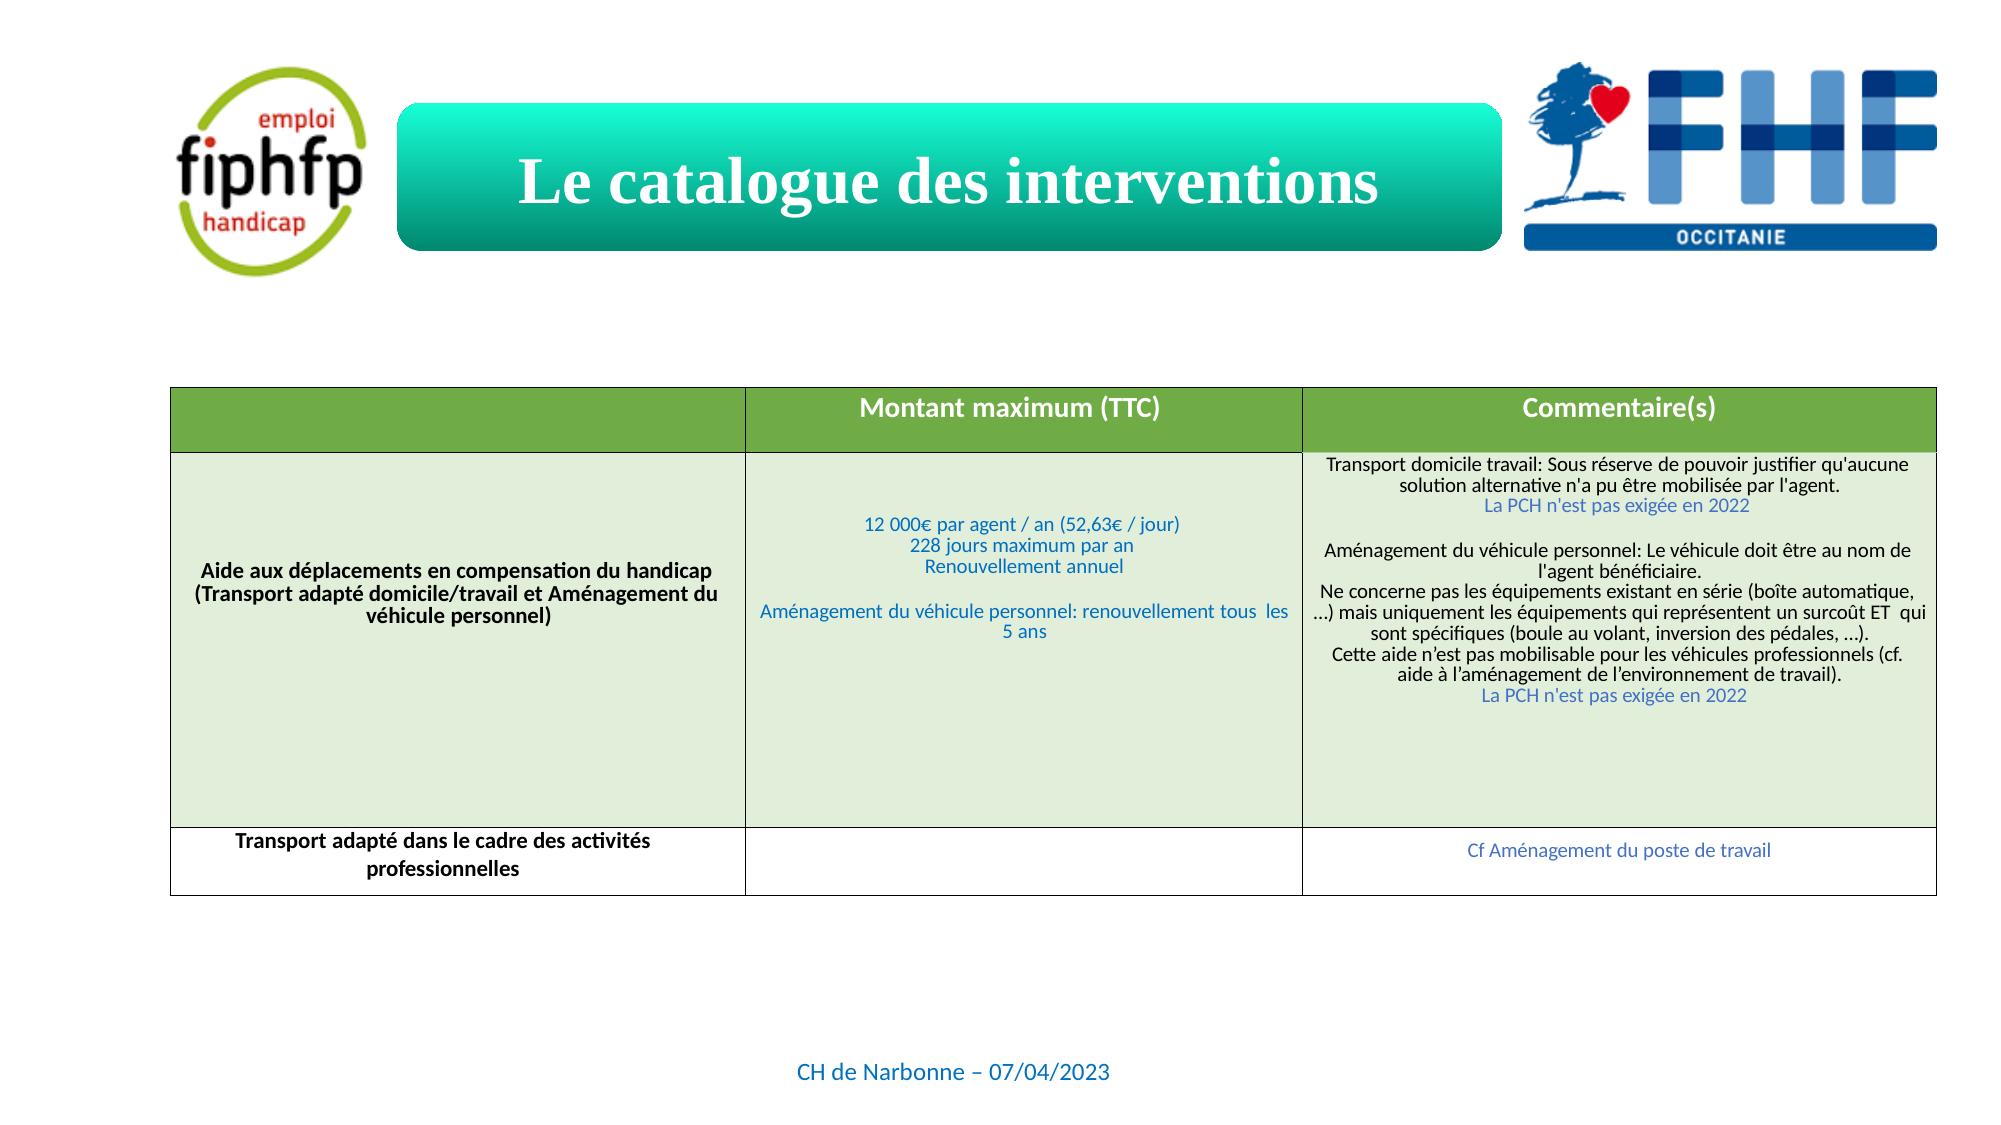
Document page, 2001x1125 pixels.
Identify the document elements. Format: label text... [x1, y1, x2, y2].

picture [170, 61, 375, 281]
table_cell [746, 828, 1302, 895]
table_cell Transport adapté dans le cadre des activités professionnelles [171, 828, 745, 895]
picture [1524, 62, 1937, 252]
table_cell 12 000€ par agent / an (52,63€ / jour) 228 jours maximum par an Renouvellement annuel Aménagement du véhicule personnel: renouvellement tous les 5 ans [746, 453, 1302, 827]
table_header [171, 388, 745, 452]
table_cell Aide aux déplacements en compensation du handicap (Transport adapté domicile/travail et Aménagement du véhicule personnel) [171, 453, 745, 827]
table_cell Cf Aménagement du poste de travail [1303, 828, 1936, 895]
text_box Le catalogue des interventions [397, 102, 1503, 252]
table_cell Transport domicile travail: Sous réserve de pouvoir justifier qu'aucune solution alternative n'a pu être mobilisée par l'agent. La PCH n'est pas exigée en 2022 Aménagement du véhicule personnel: Le véhicule doit être au nom de l'agent bénéficiaire. Ne concerne pas les équipements existant en série (boîte automatique, …) mais uniquement les équipements qui représentent un surcoût ET qui sont spécifiques (boule au volant, inversion des pédales, …). Cette aide n’est pas mobilisable pour les véhicules professionnels (cf. aide à l’aménagement de l’environnement de travail). La PCH n'est pas exigée en 2022 [1303, 453, 1936, 827]
table_header Montant maximum (TTC) [746, 388, 1302, 452]
table_header Commentaire(s) [1303, 388, 1936, 452]
footer CH de Narbonne – 07/04/2023 [374, 1048, 1534, 1108]
